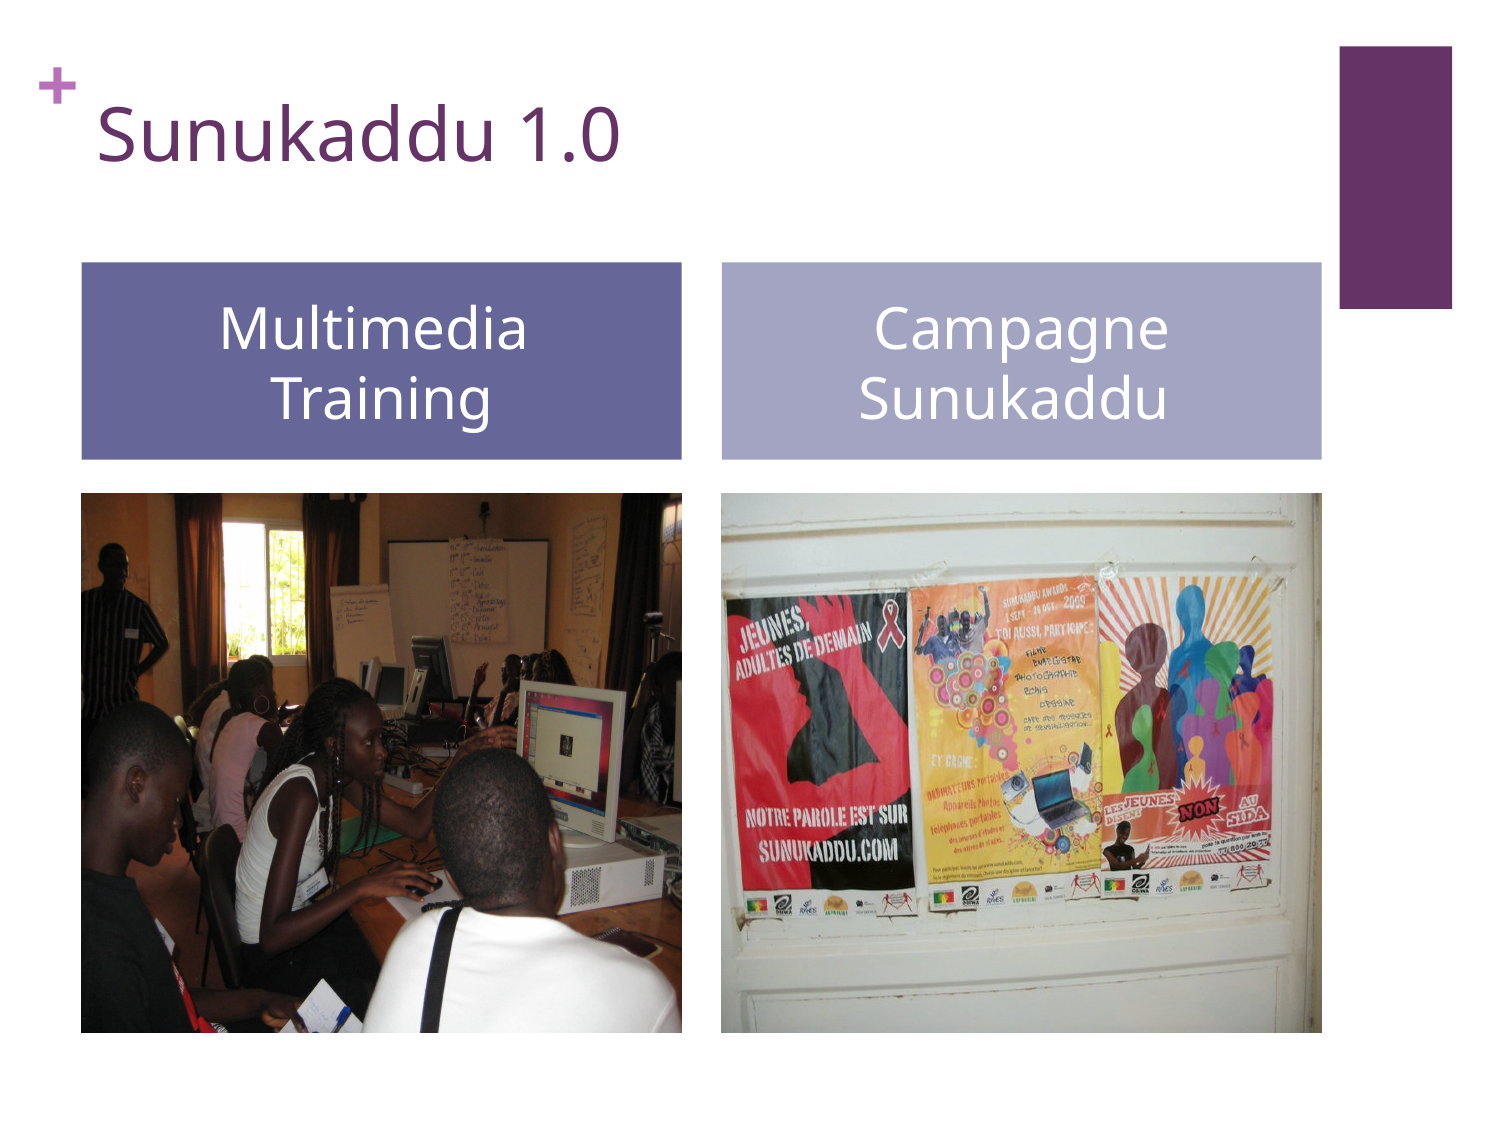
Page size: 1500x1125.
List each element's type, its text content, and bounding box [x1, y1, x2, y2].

list Campagne Sunukaddu [721, 262, 1322, 399]
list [721, 400, 1323, 1125]
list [81, 400, 683, 1125]
list Multimedia Training [81, 262, 682, 399]
title Sunukaddu 1.0 [81, 79, 1322, 263]
